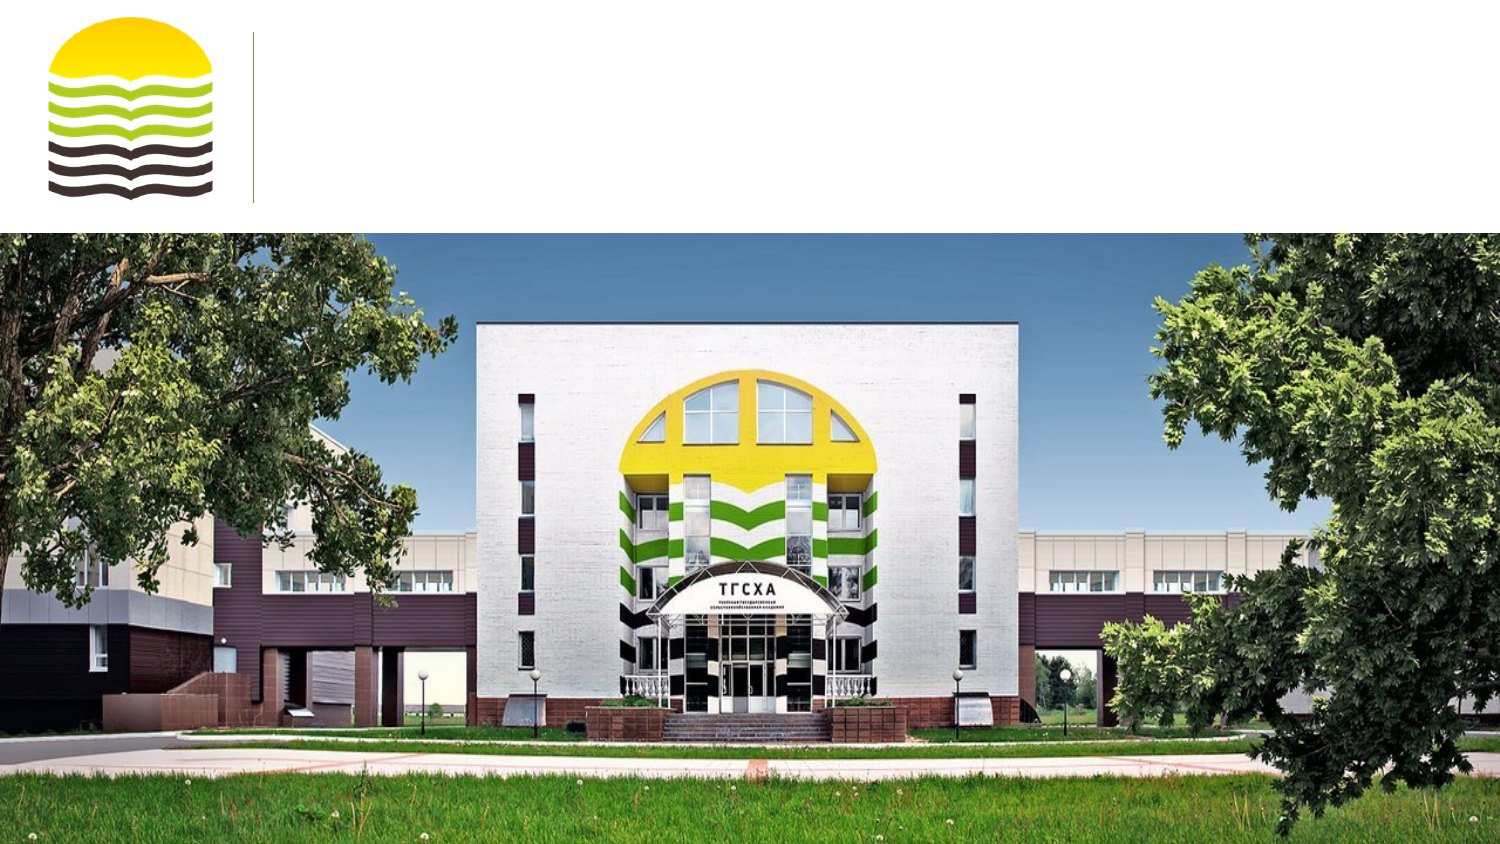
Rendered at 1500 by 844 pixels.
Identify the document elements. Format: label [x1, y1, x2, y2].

picture [40, 17, 218, 204]
picture [0, 233, 1500, 844]
